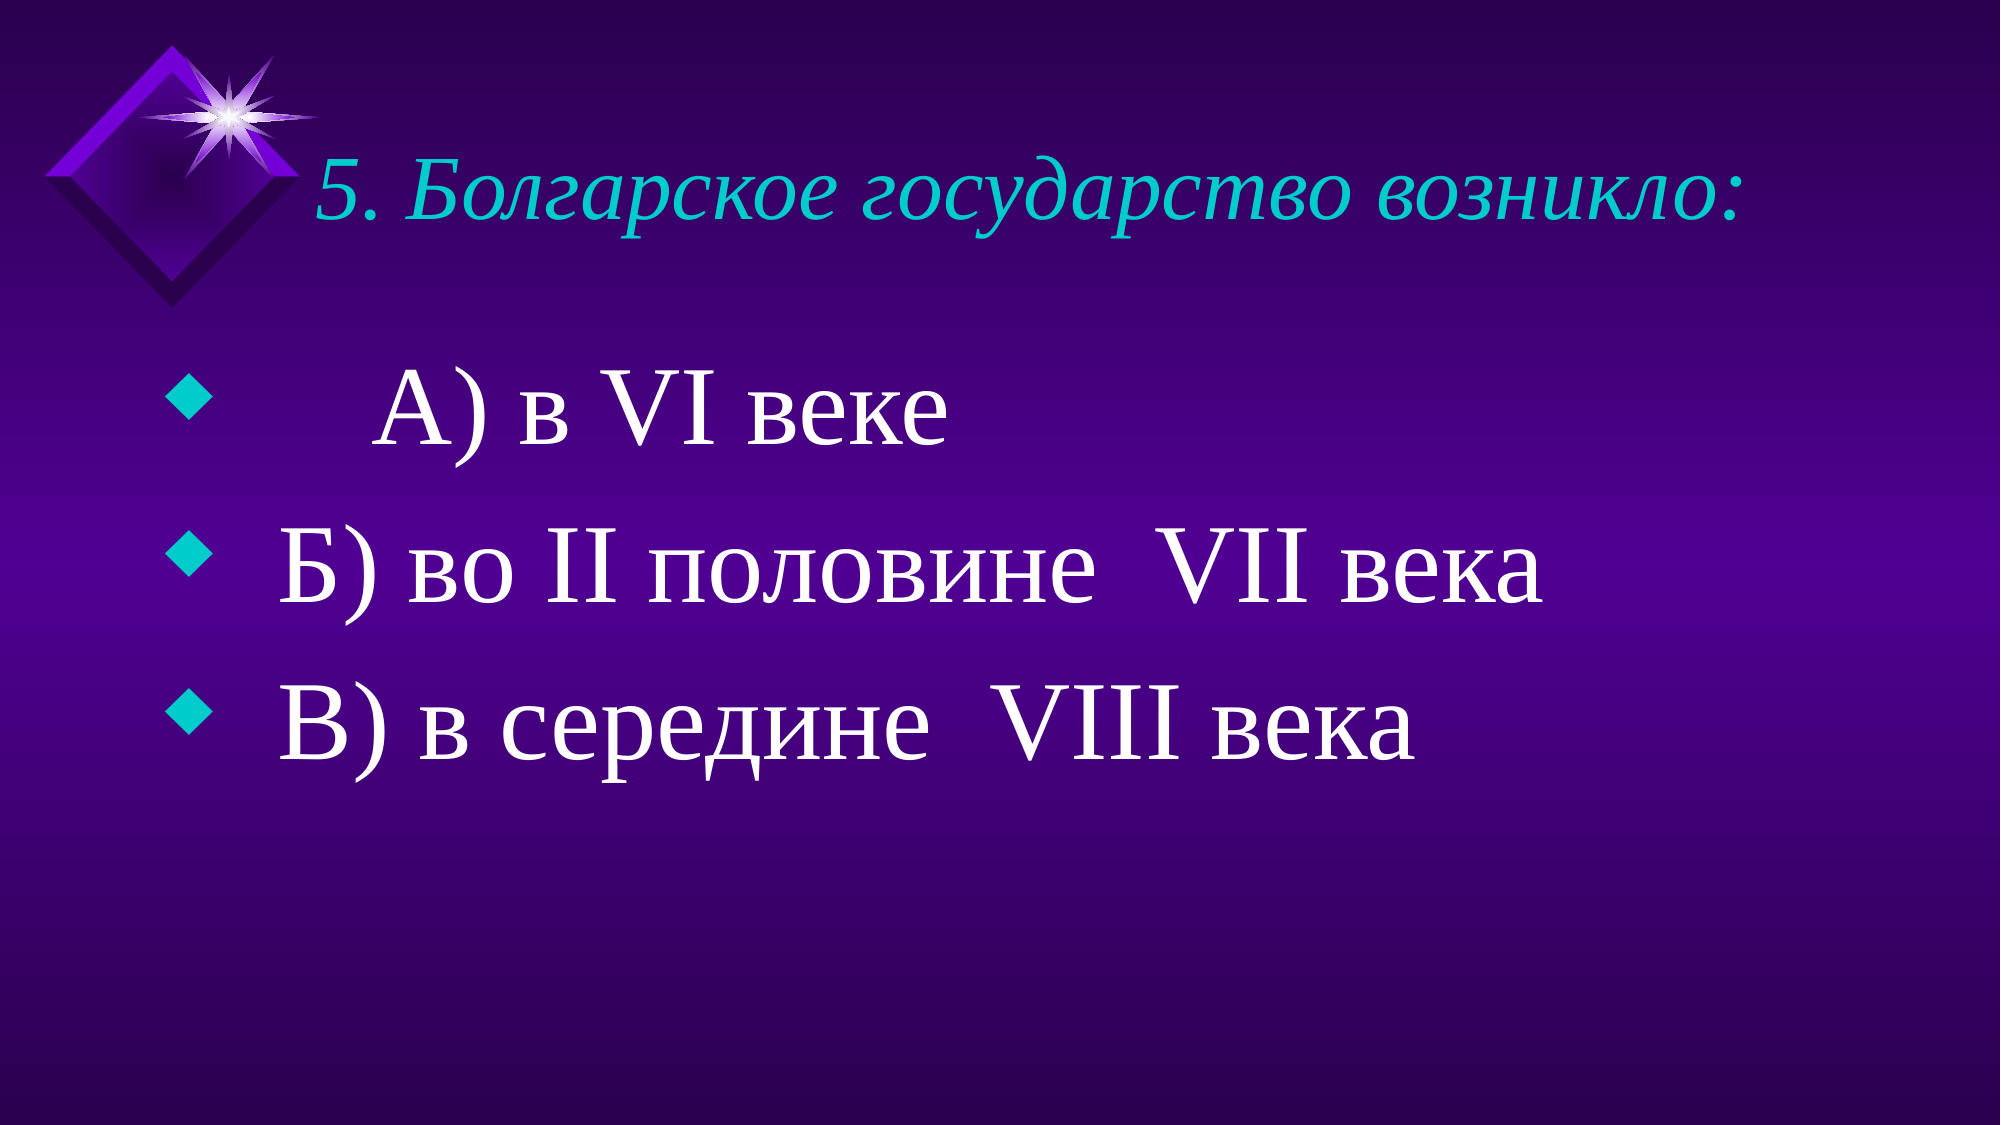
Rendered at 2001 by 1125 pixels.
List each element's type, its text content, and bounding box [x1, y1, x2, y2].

title 5. Болгарское государство возникло: [300, 78, 1850, 288]
list А) в VI веке Б) во II половине VII века В) в середине VIII века [150, 324, 1850, 1000]
